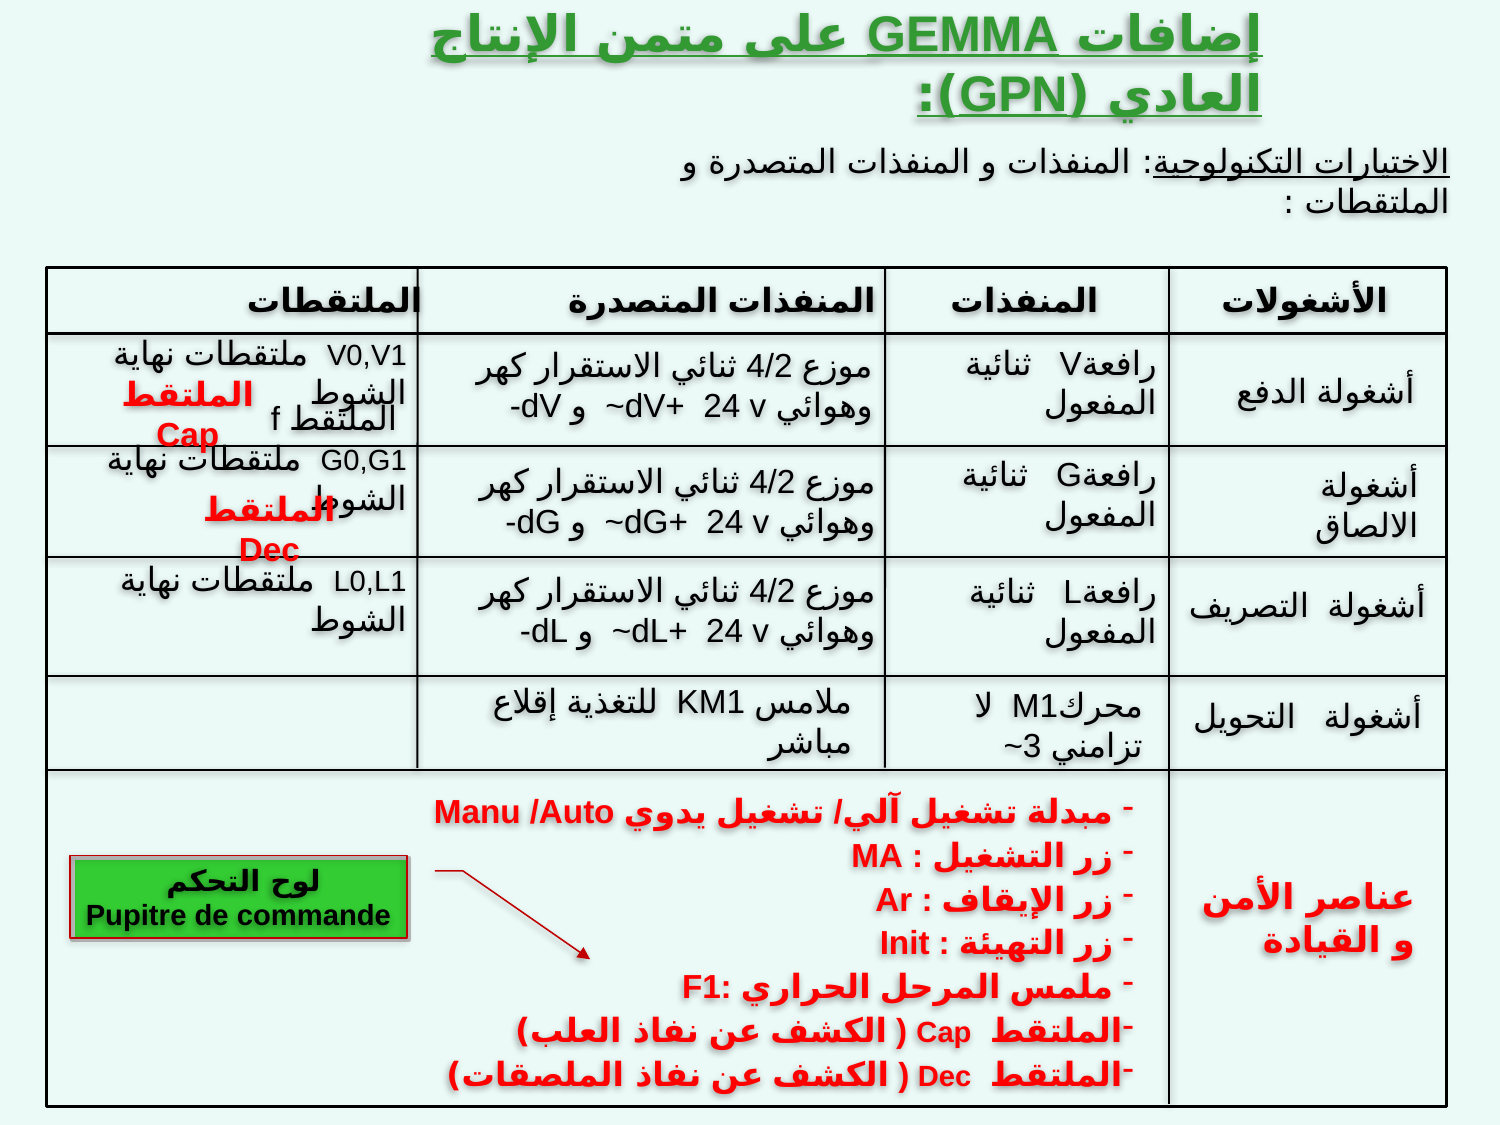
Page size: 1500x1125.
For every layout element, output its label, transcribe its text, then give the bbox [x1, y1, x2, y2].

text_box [34, 265, 1448, 1107]
text_box الاختيارات التكنولوجية: المنفذات و المنفذات المتصدرة و الملتقطات : [550, 132, 1465, 228]
text_box إضافات GEMMA على متمن الإنتاج العادي (GPN): [269, 0, 1278, 130]
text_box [70, 855, 410, 940]
